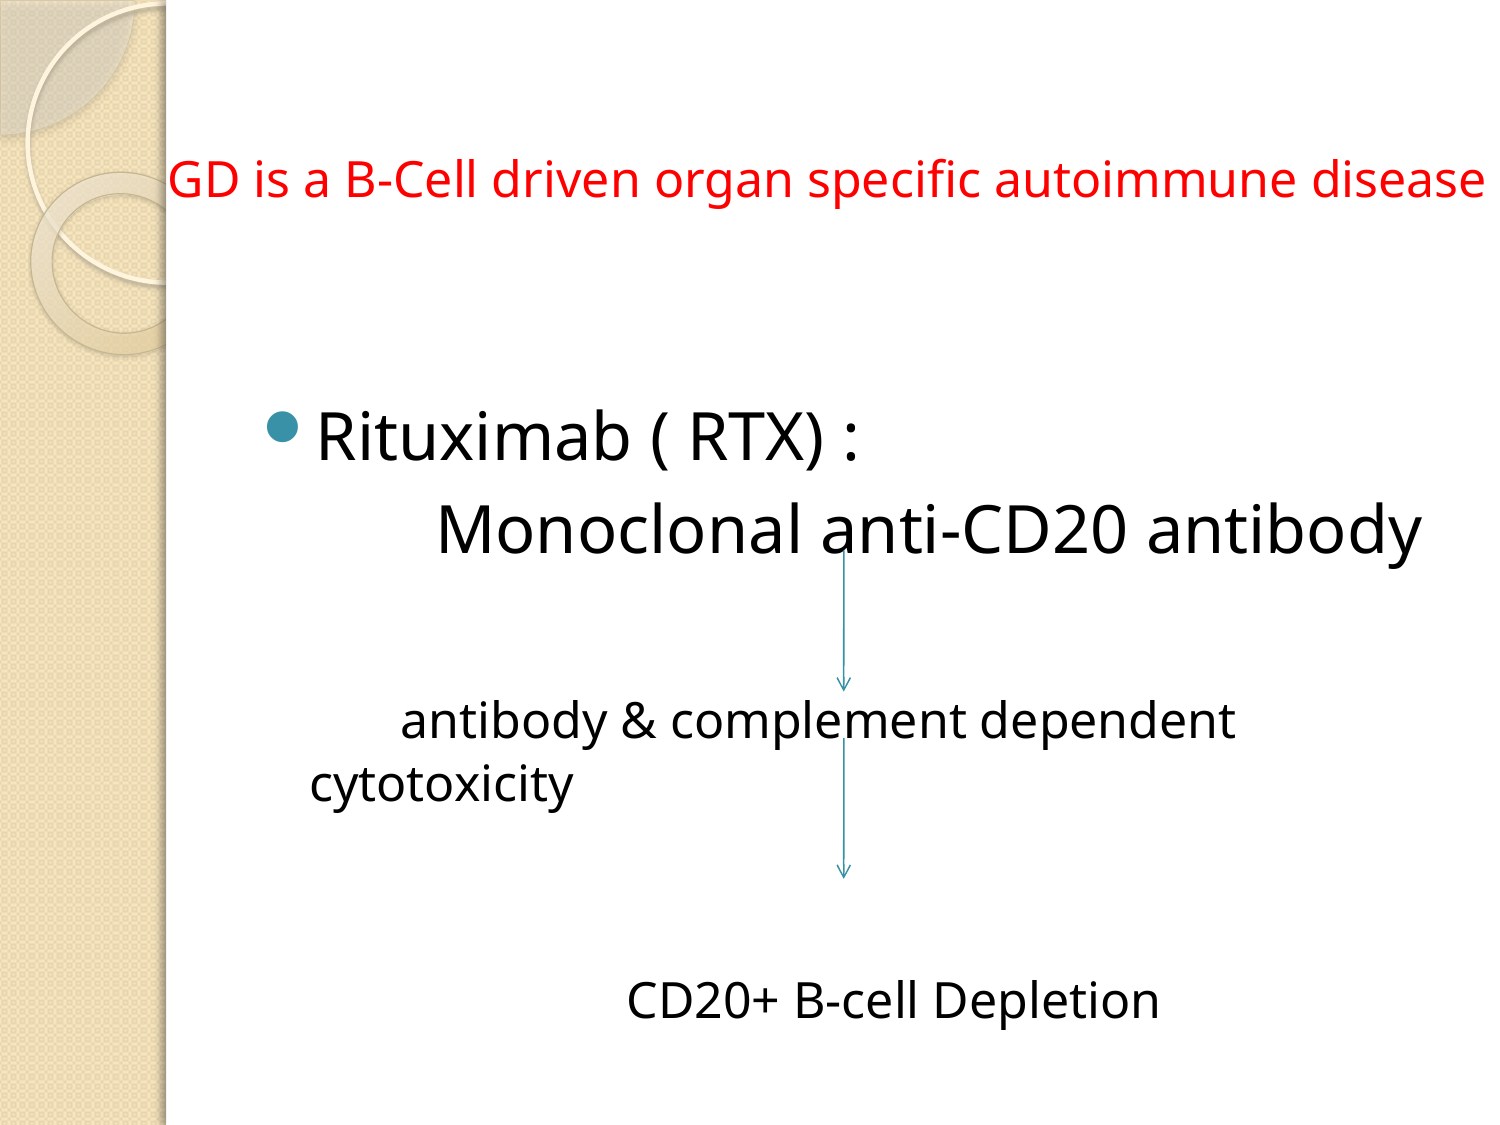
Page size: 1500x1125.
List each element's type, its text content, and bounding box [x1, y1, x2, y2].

list Rituximab ( RTX) : Monoclonal anti-CD20 antibody antibody & complement dependent cytotoxicity CD20+ B-cell Depletion [234, 386, 1465, 1125]
text_box GD is a B-Cell driven organ specific autoimmune disease [153, 140, 1500, 216]
